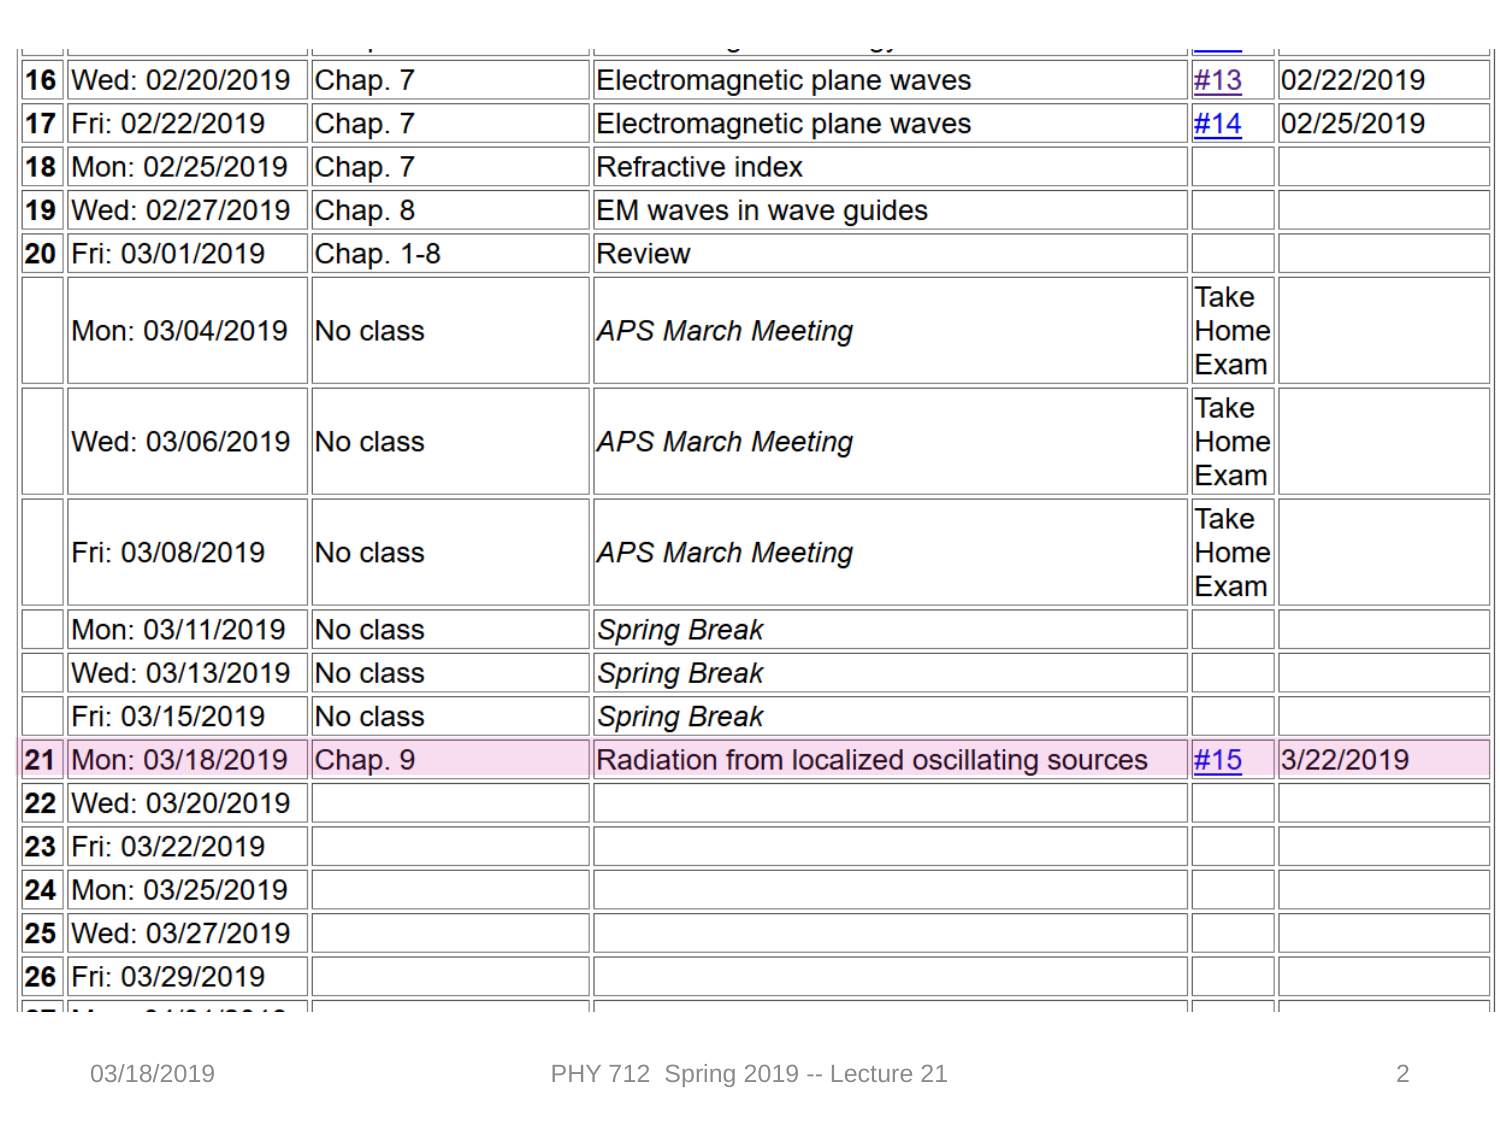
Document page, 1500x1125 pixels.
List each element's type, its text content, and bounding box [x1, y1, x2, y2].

slide_number 2 [1074, 1042, 1425, 1103]
picture [0, 49, 1500, 1012]
footer PHY 712 Spring 2019 -- Lecture 21 [512, 1042, 988, 1103]
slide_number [75, 1042, 425, 1103]
